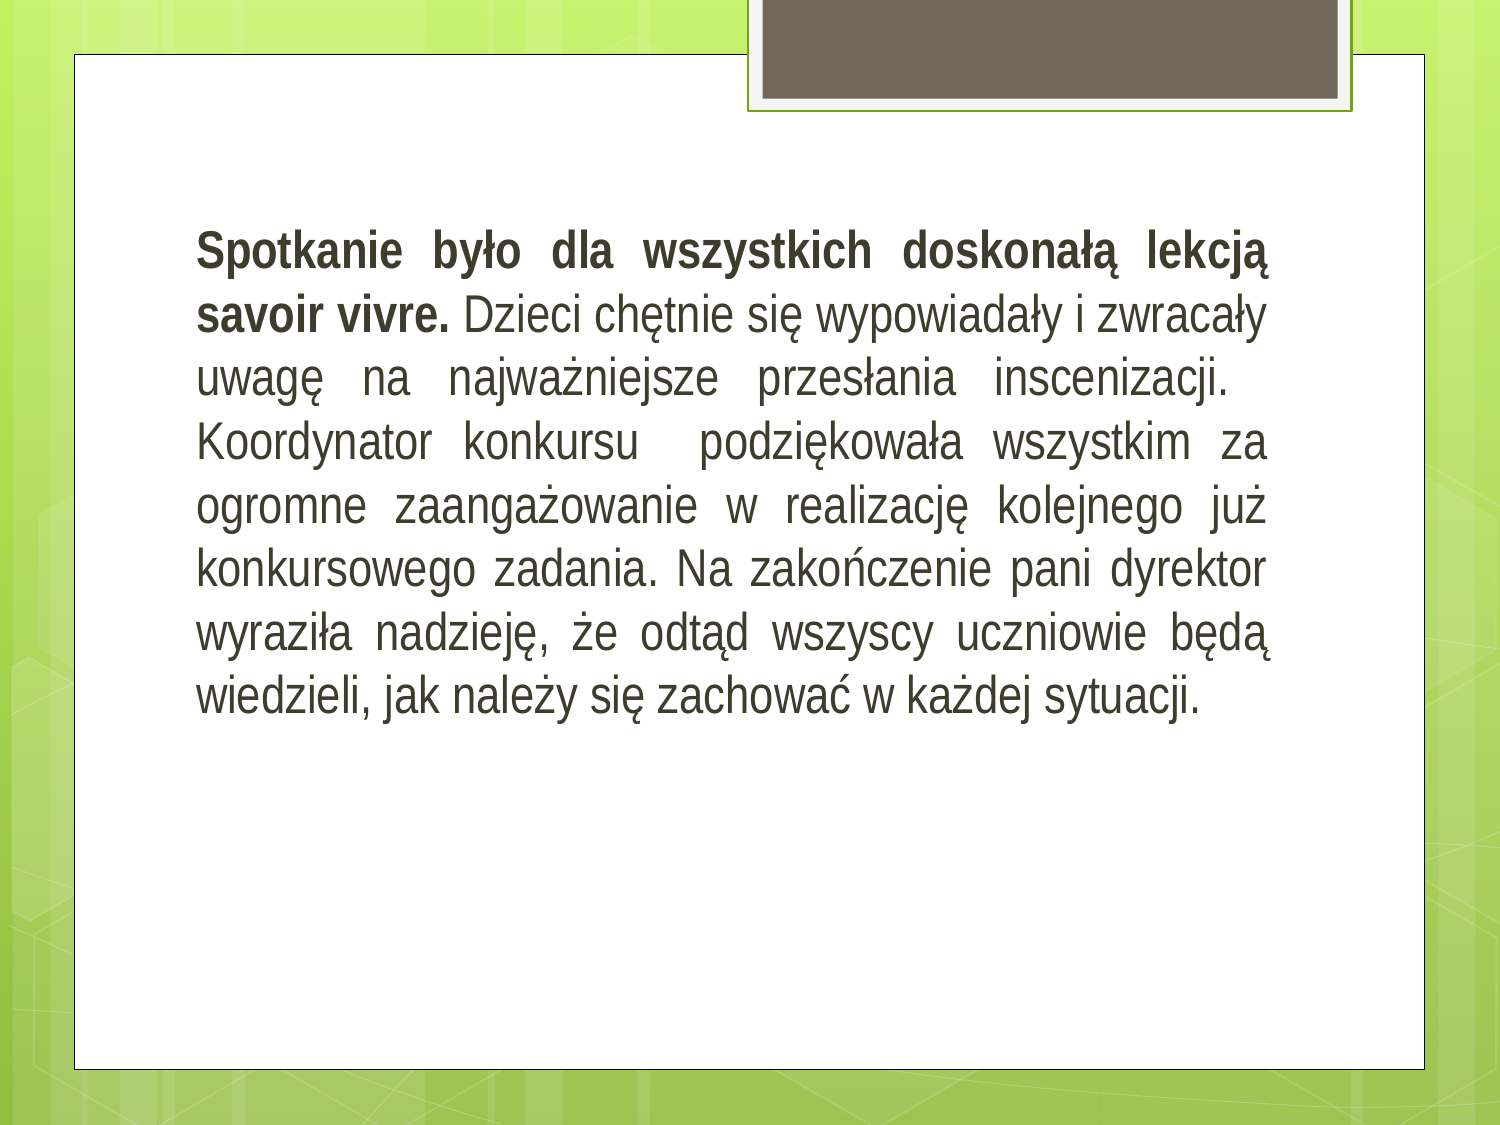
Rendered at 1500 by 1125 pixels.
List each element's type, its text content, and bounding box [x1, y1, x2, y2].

list Spotkanie było dla wszystkich doskonałą lekcją savoir vivre. Dzieci chętnie się wypowiadały i zwracały uwagę na najważniejsze przesłania inscenizacji. Koordynator konkursu podziękowała wszystkim za ogromne zaangażowanie w realizację kolejnego już konkursowego zadania. Na zakończenie pani dyrektor wyraziła nadzieję, że odtąd wszyscy uczniowie będą wiedzieli, jak należy się zachować w każdej sytuacji. [171, 208, 1283, 957]
